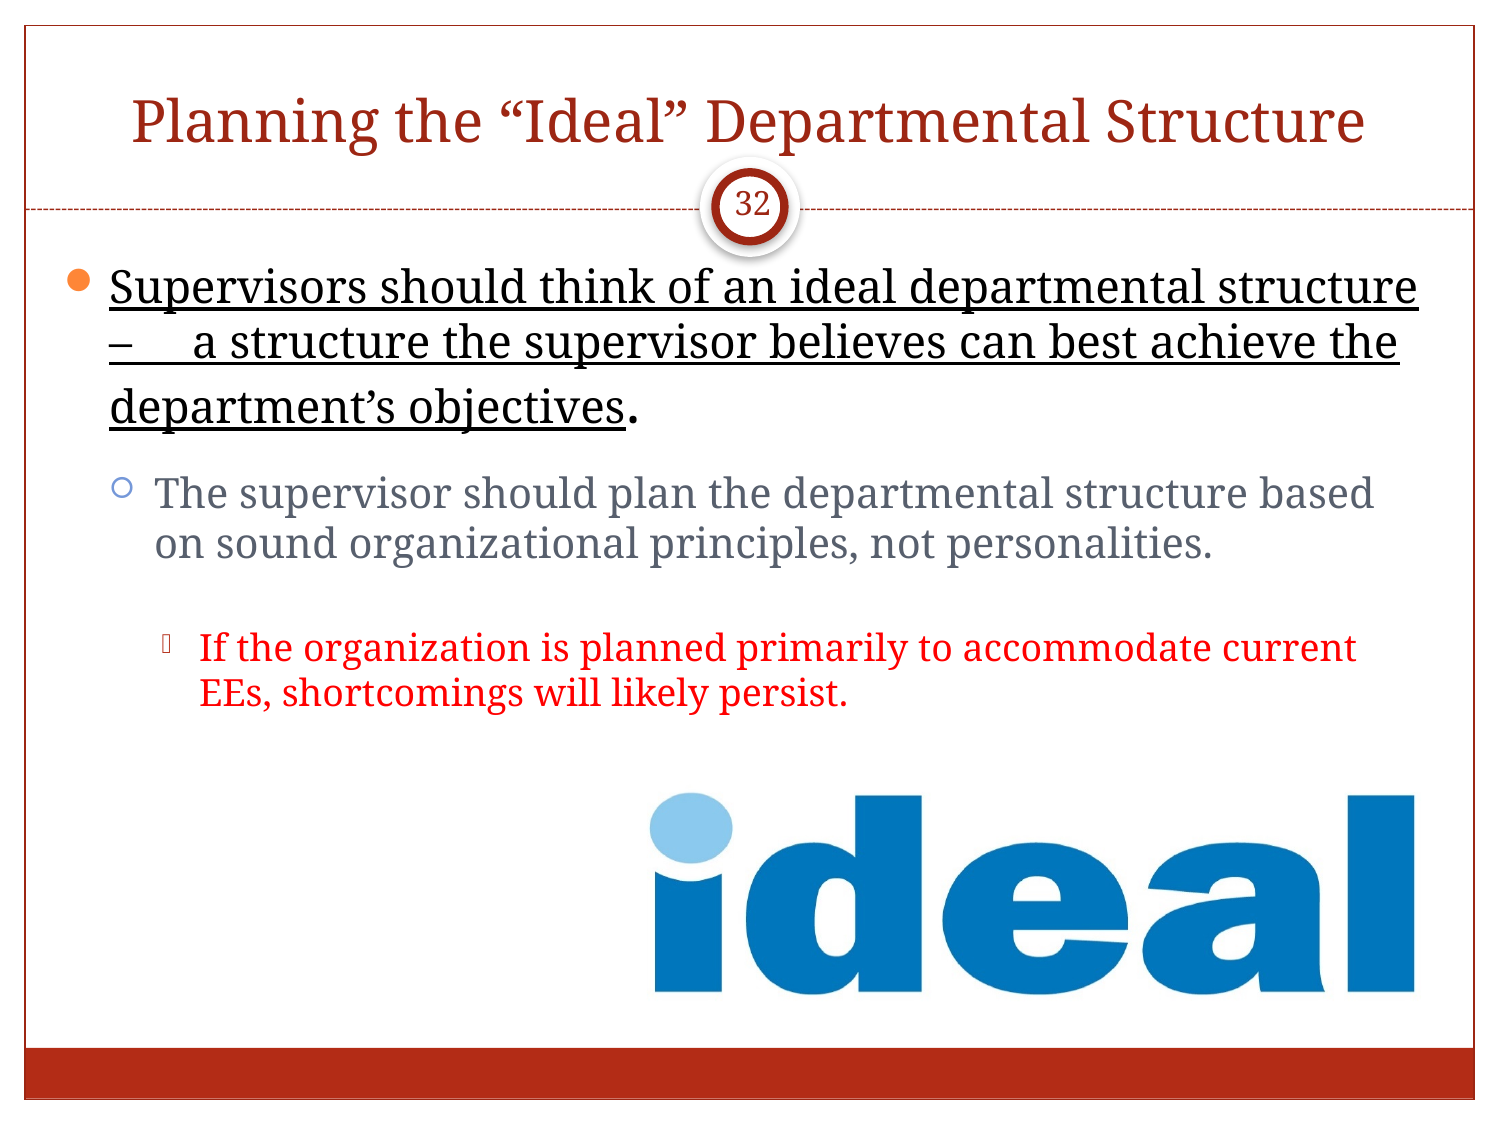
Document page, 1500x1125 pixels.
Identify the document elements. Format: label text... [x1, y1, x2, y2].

slide_number 32 [715, 168, 791, 241]
picture [603, 737, 1454, 1023]
title Planning the “Ideal” Departmental Structure [49, 37, 1450, 162]
list Supervisors should think of an ideal departmental structure – a structure the supervisor believes can best achieve the department’s objectives. The supervisor should plan the departmental structure based on sound organizational principles, not personalities. If the organization is planned primarily to accommodate current EEs, shortcomings will likely persist. [49, 250, 1445, 1001]
